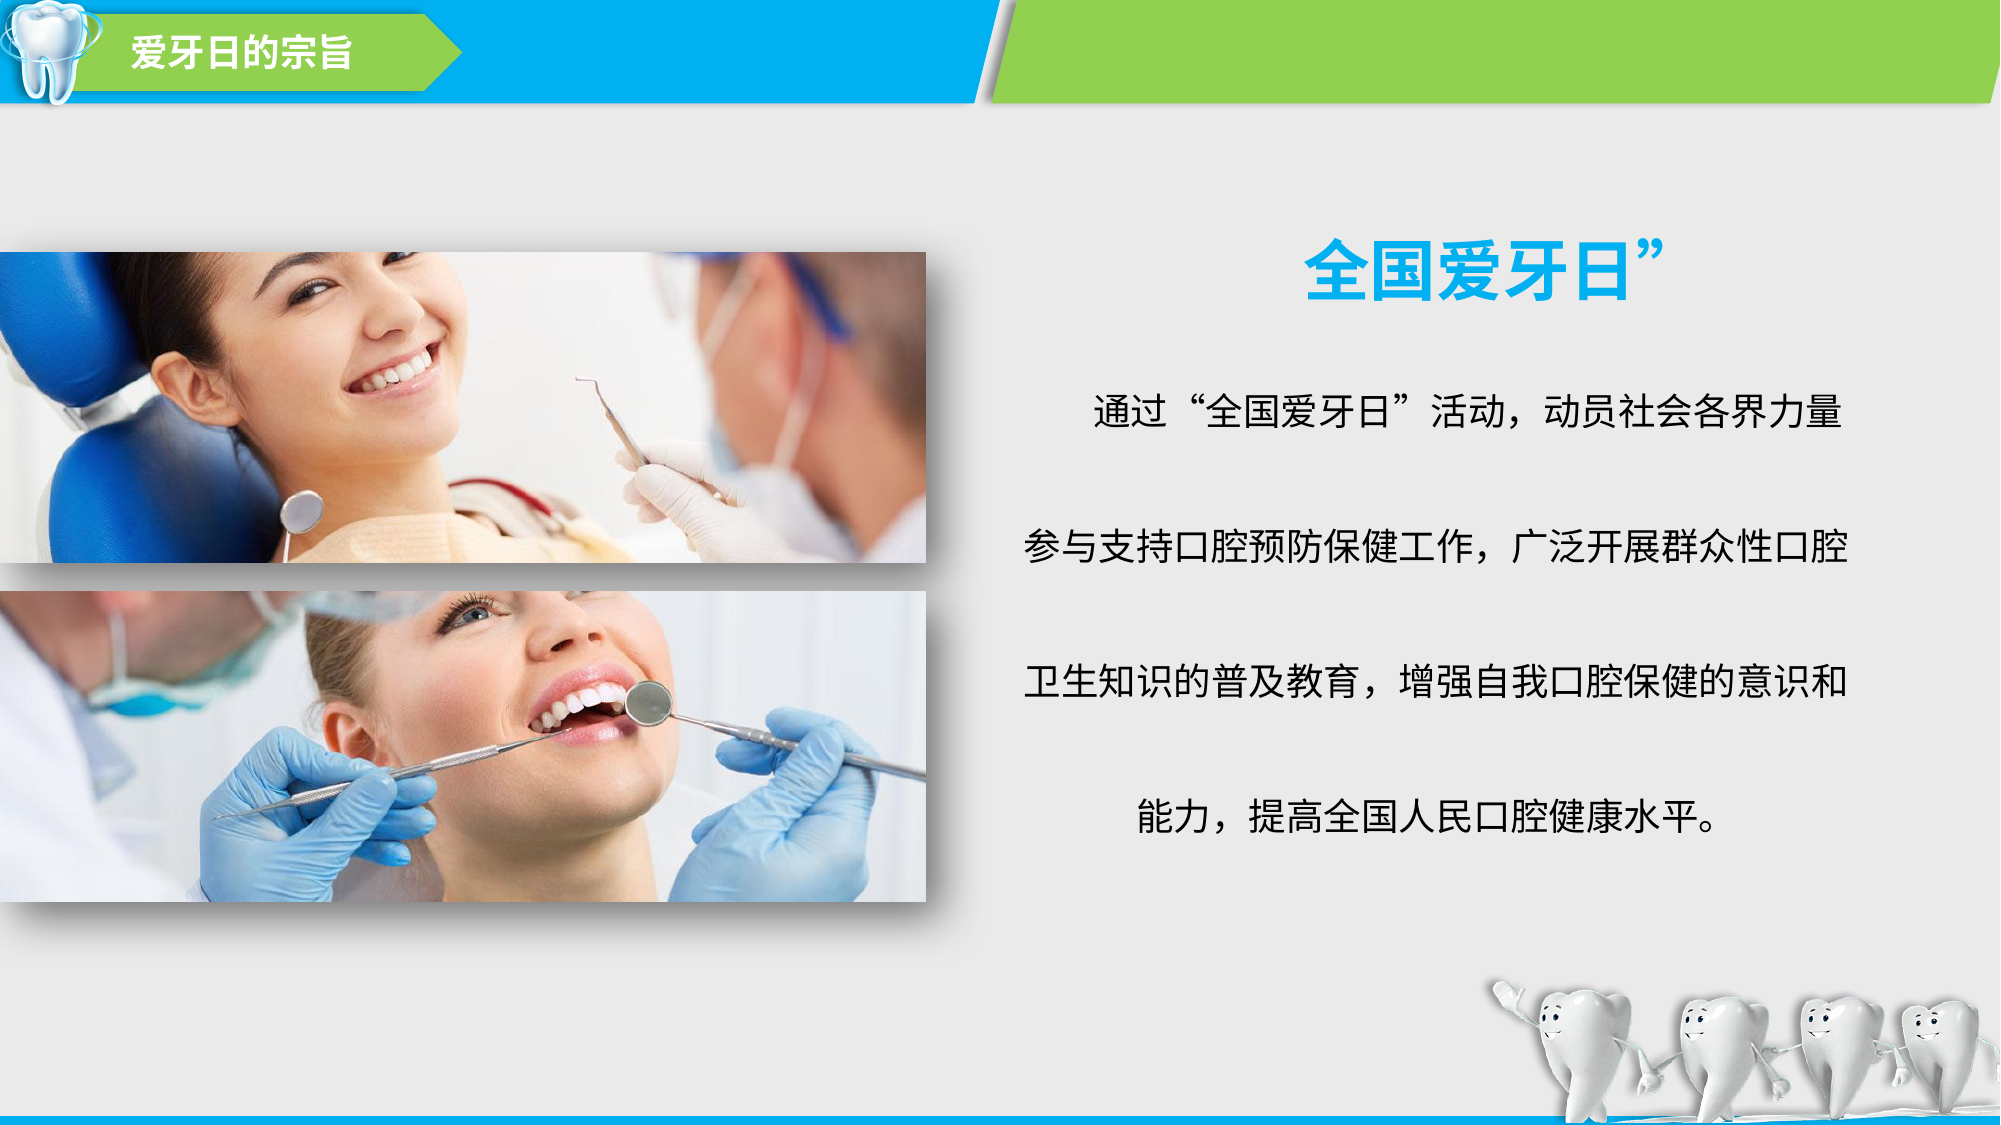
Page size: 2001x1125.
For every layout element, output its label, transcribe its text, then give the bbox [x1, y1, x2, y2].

text_box [990, 0, 2000, 105]
picture [1491, 916, 2000, 1122]
text_box [103, 12, 464, 93]
text_box 通过“全国爱牙日”活动，动员社会各界力量参与支持口腔预防保健工作，广泛开展群众性口腔卫生知识的普及教育，增强自我口腔保健的意识和能力，提高全国人民口腔健康水平。 [974, 290, 1866, 468]
picture [0, 591, 926, 902]
text_box [0, 1115, 1486, 1125]
text_box 全国爱牙日” [1288, 221, 1719, 317]
picture [0, 252, 926, 563]
picture [0, 0, 103, 105]
text_box 爱牙日的宗旨 [115, 21, 371, 81]
text_box [103, 0, 1002, 105]
